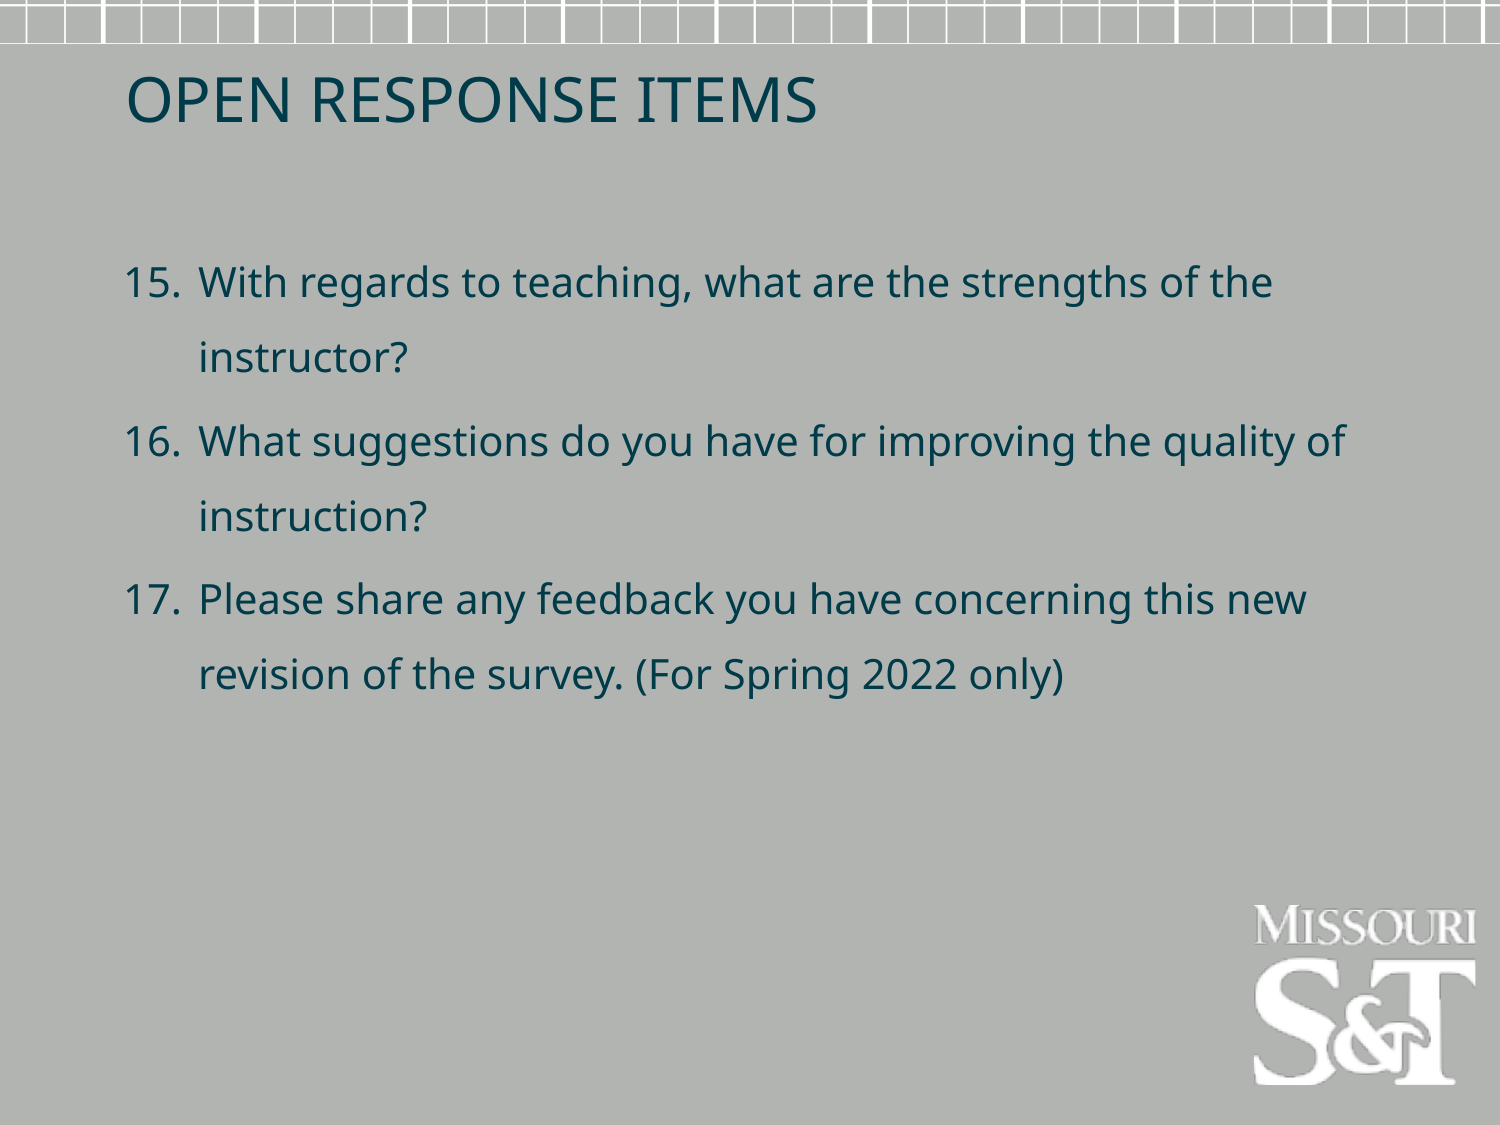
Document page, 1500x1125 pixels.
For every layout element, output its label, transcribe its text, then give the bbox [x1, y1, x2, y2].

picture [0, 0, 1500, 44]
list Open Response Items [110, 60, 1453, 223]
list With regards to teaching, what are the strengths of the instructor? What suggestions do you have for improving the quality of instruction? Please share any feedback you have concerning this new revision of the survey. (For Spring 2022 only) [108, 223, 1453, 883]
